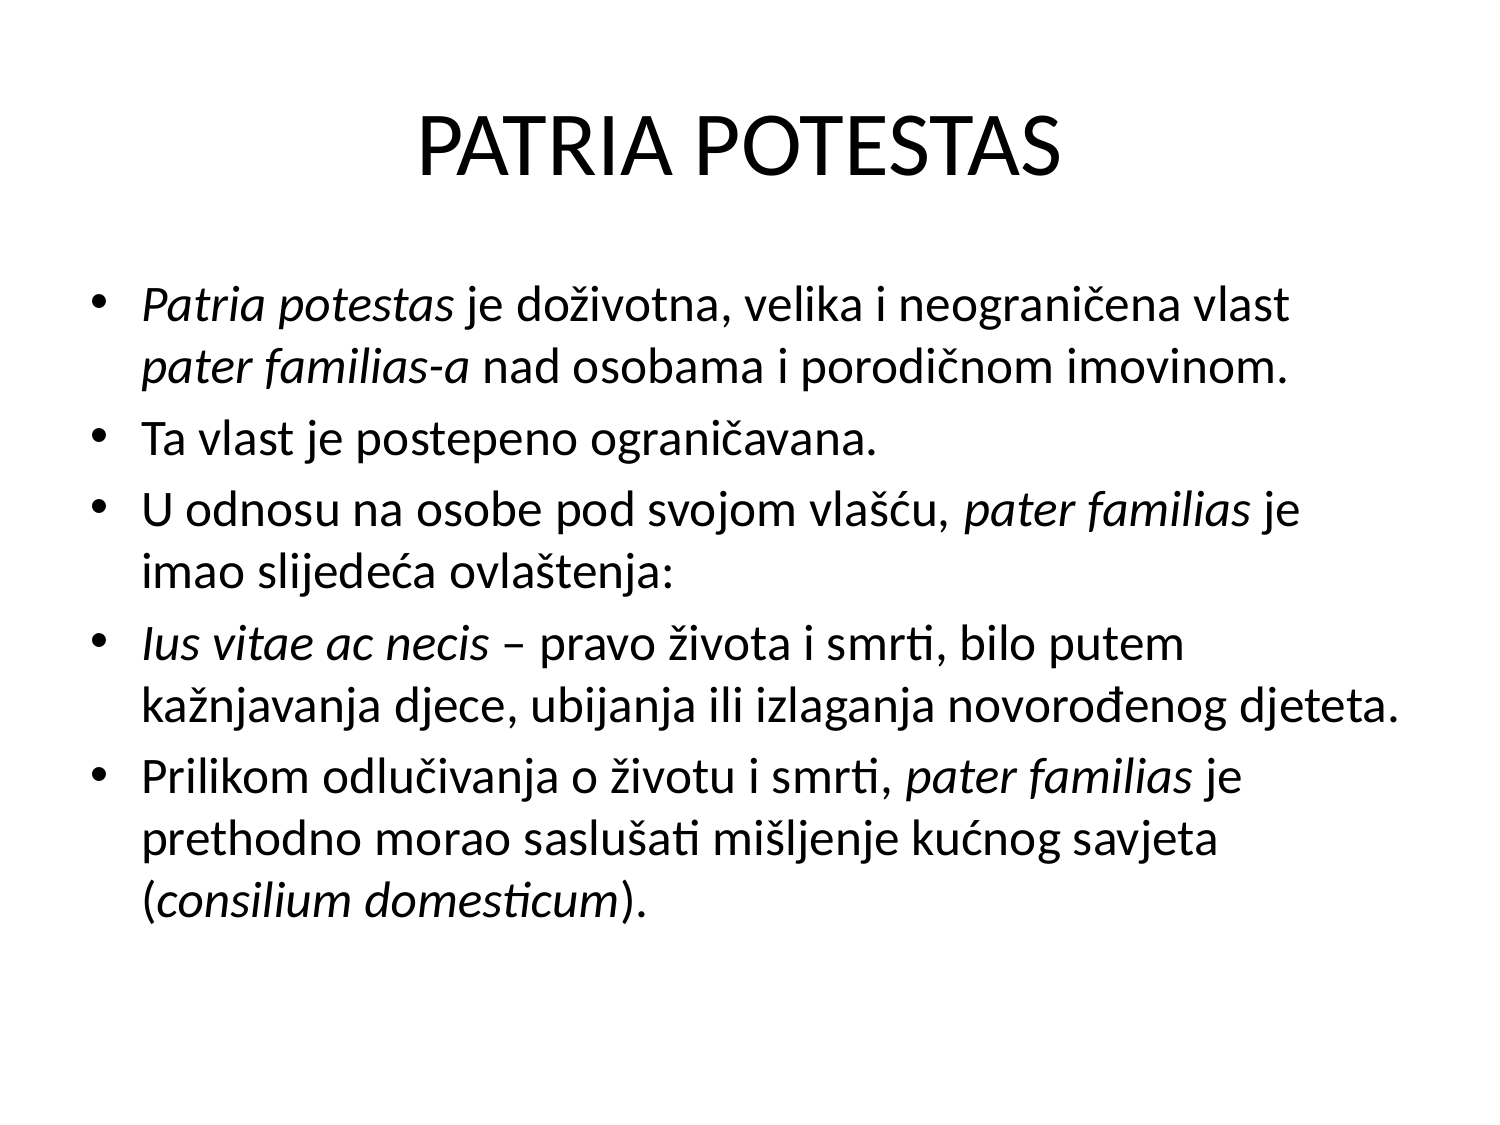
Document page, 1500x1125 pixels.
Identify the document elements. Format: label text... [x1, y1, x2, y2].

list Patria potestas je doživotna, velika i neograničena vlast pater familias-a nad osobama i porodičnom imovinom. Ta vlast je postepeno ograničavana. U odnosu na osobe pod svojom vlašću, pater familias je imao slijedeća ovlaštenja: Ius vitae ac necis – pravo života i smrti, bilo putem kažnjavanja djece, ubijanja ili izlaganja novorođenog djeteta. Prilikom odlučivanja o životu i smrti, pater familias je prethodno morao saslušati mišljenje kućnog savjeta (consilium domesticum). [75, 262, 1425, 1005]
title PATRIA POTESTAS [75, 45, 1425, 233]
